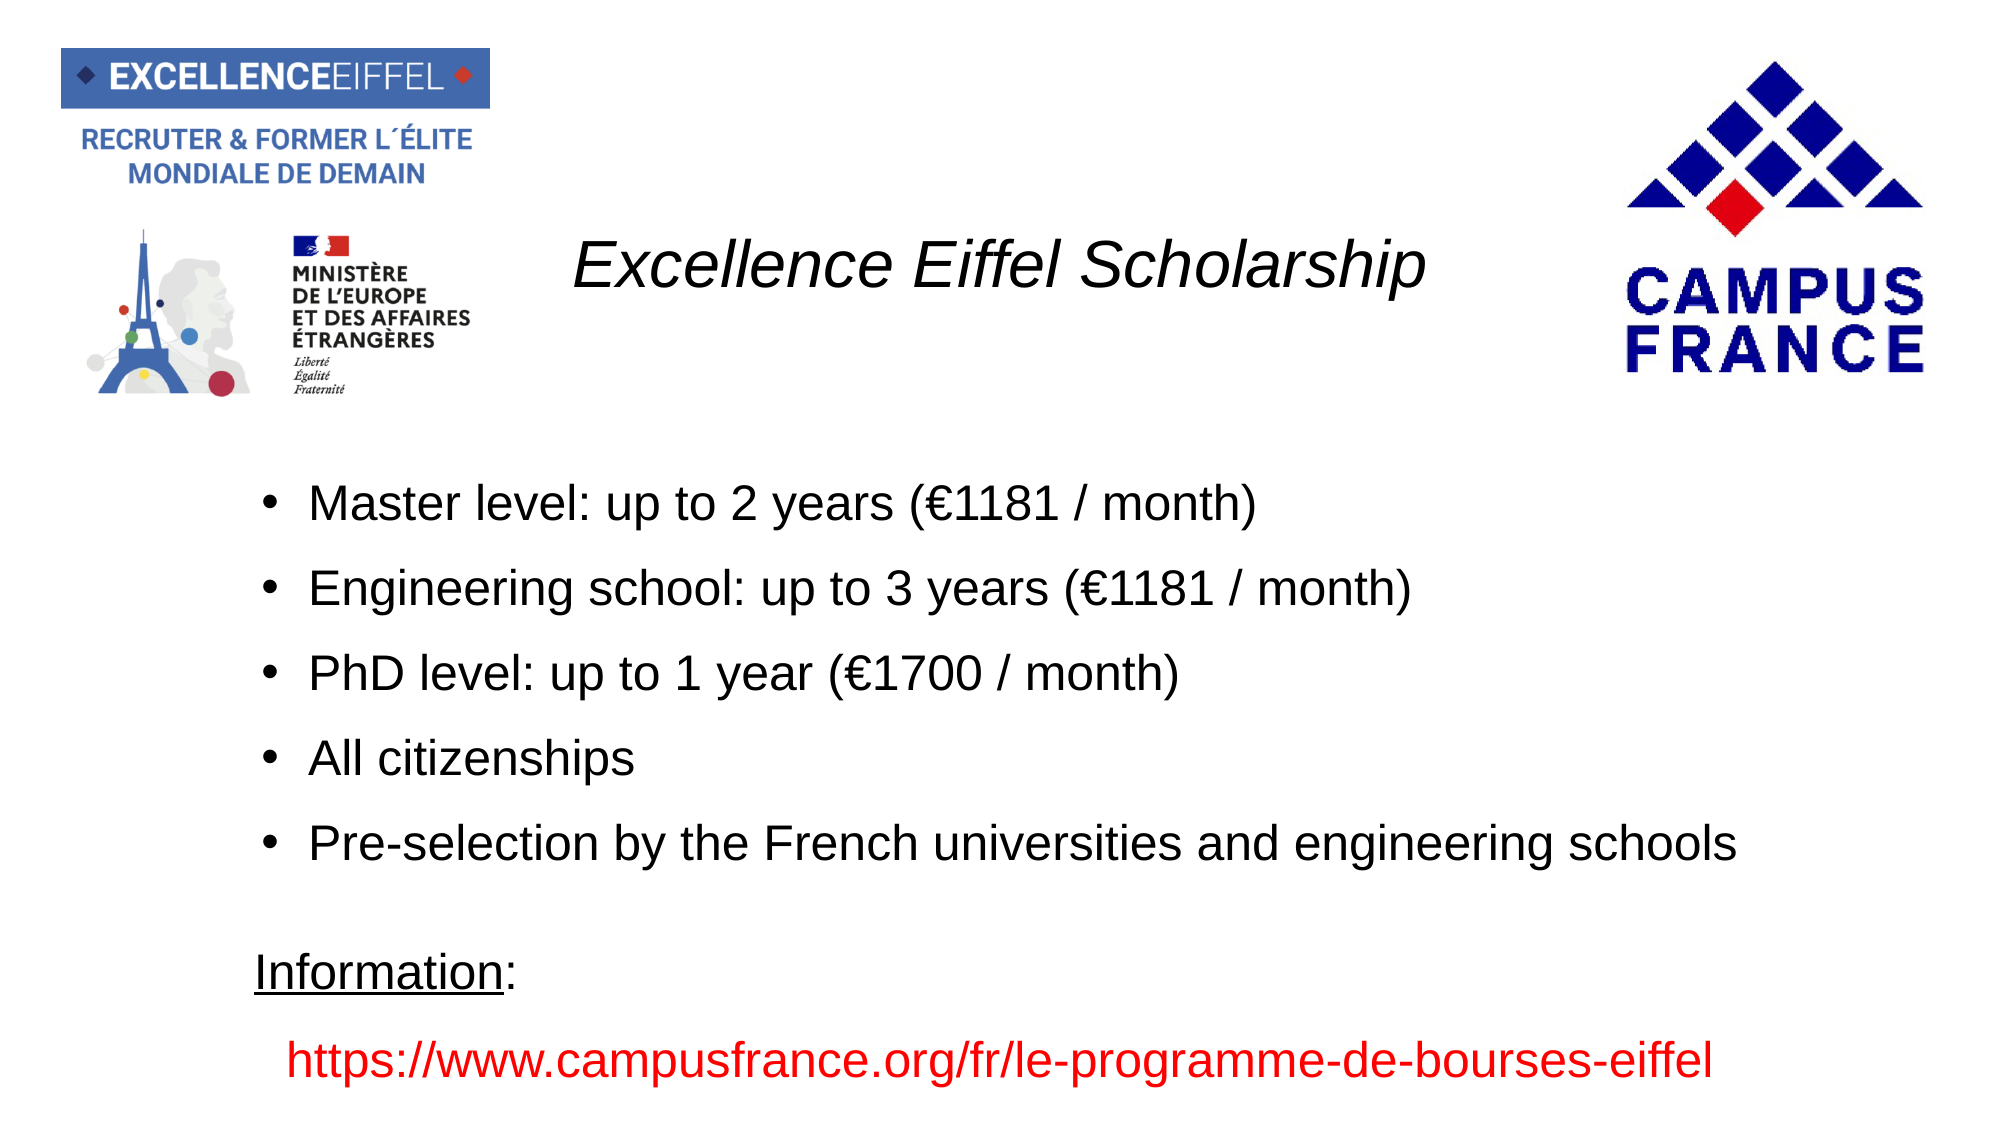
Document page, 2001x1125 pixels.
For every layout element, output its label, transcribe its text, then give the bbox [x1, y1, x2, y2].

text_box Master level: up to 2 years (€1181 / month) Engineering school: up to 3 years (€1181 / month) PhD level: up to 1 year (€1700 / month) All citizenships Pre-selection by the French universities and engineering schools [246, 463, 1754, 879]
text_box Excellence Eiffel Scholarship [557, 213, 1443, 308]
text_box https://www.campusfrance.org/fr/le-programme-de-bourses-eiffel [271, 1020, 1730, 1096]
picture [61, 48, 490, 428]
text_box Information: [239, 931, 534, 1007]
picture [1621, 56, 1926, 378]
